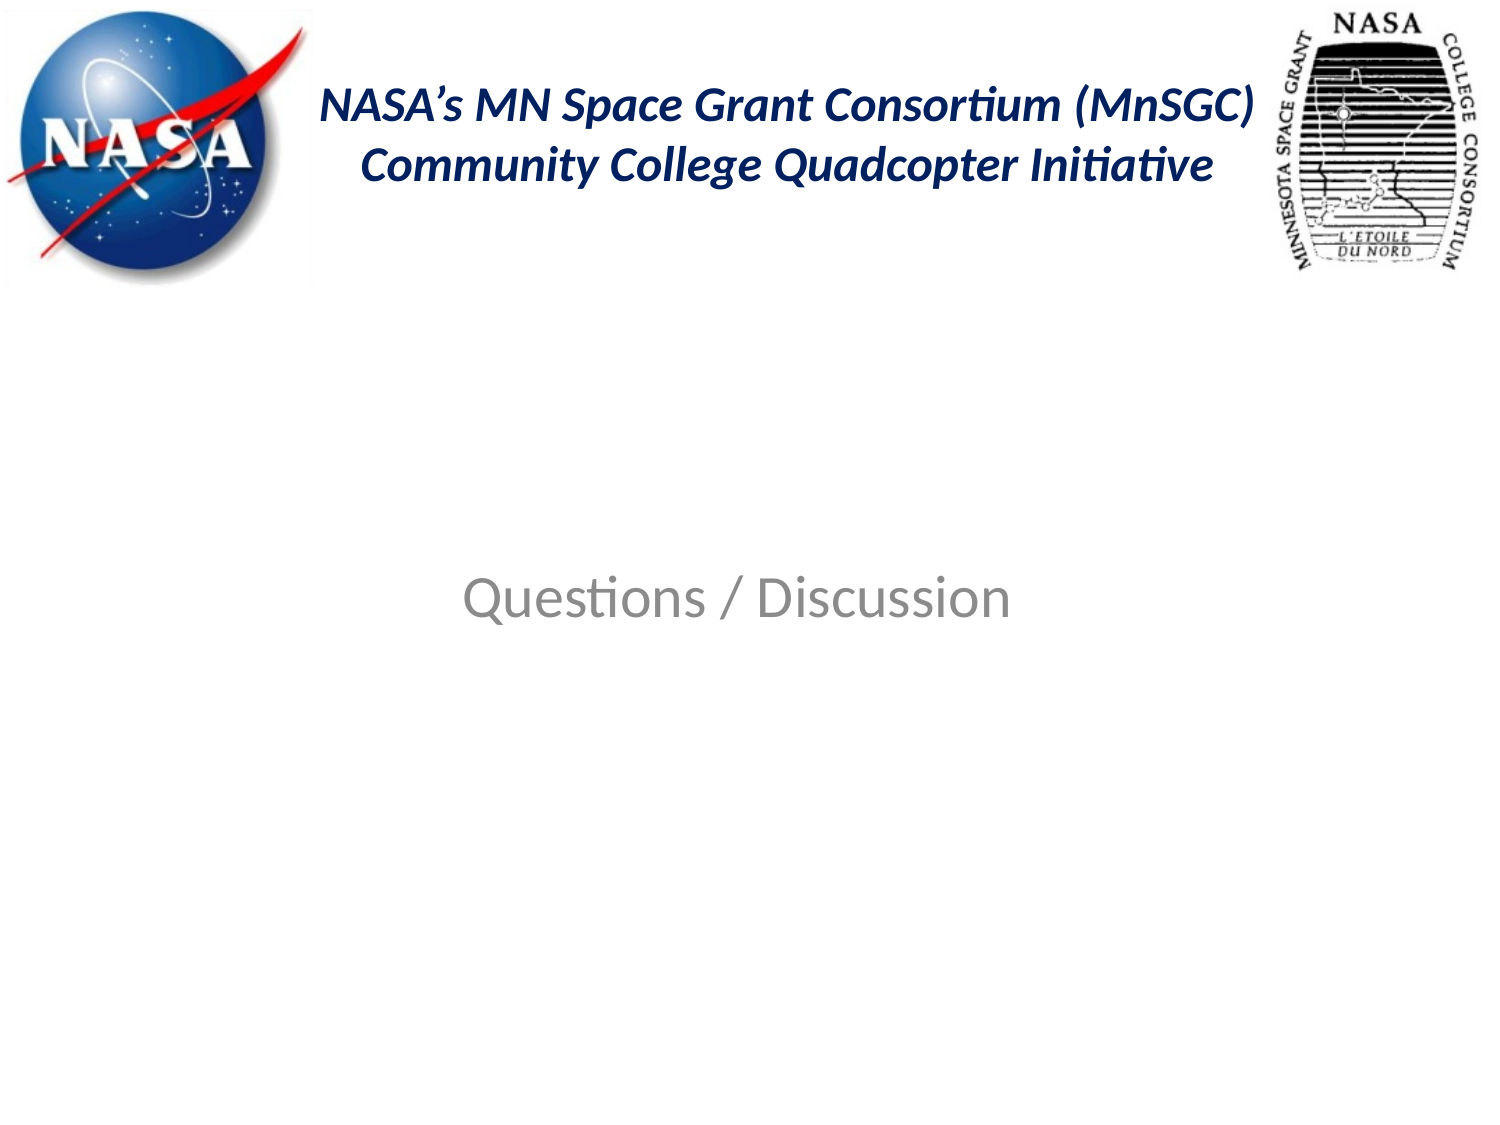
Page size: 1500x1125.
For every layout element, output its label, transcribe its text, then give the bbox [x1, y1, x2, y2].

picture [1258, 2, 1500, 288]
subtitle Questions / Discussion [212, 549, 1263, 638]
picture [4, 9, 314, 288]
title NASA’s MN Space Grant Consortium (MnSGC) Community College Quadcopter Initiative [317, 24, 1253, 238]
